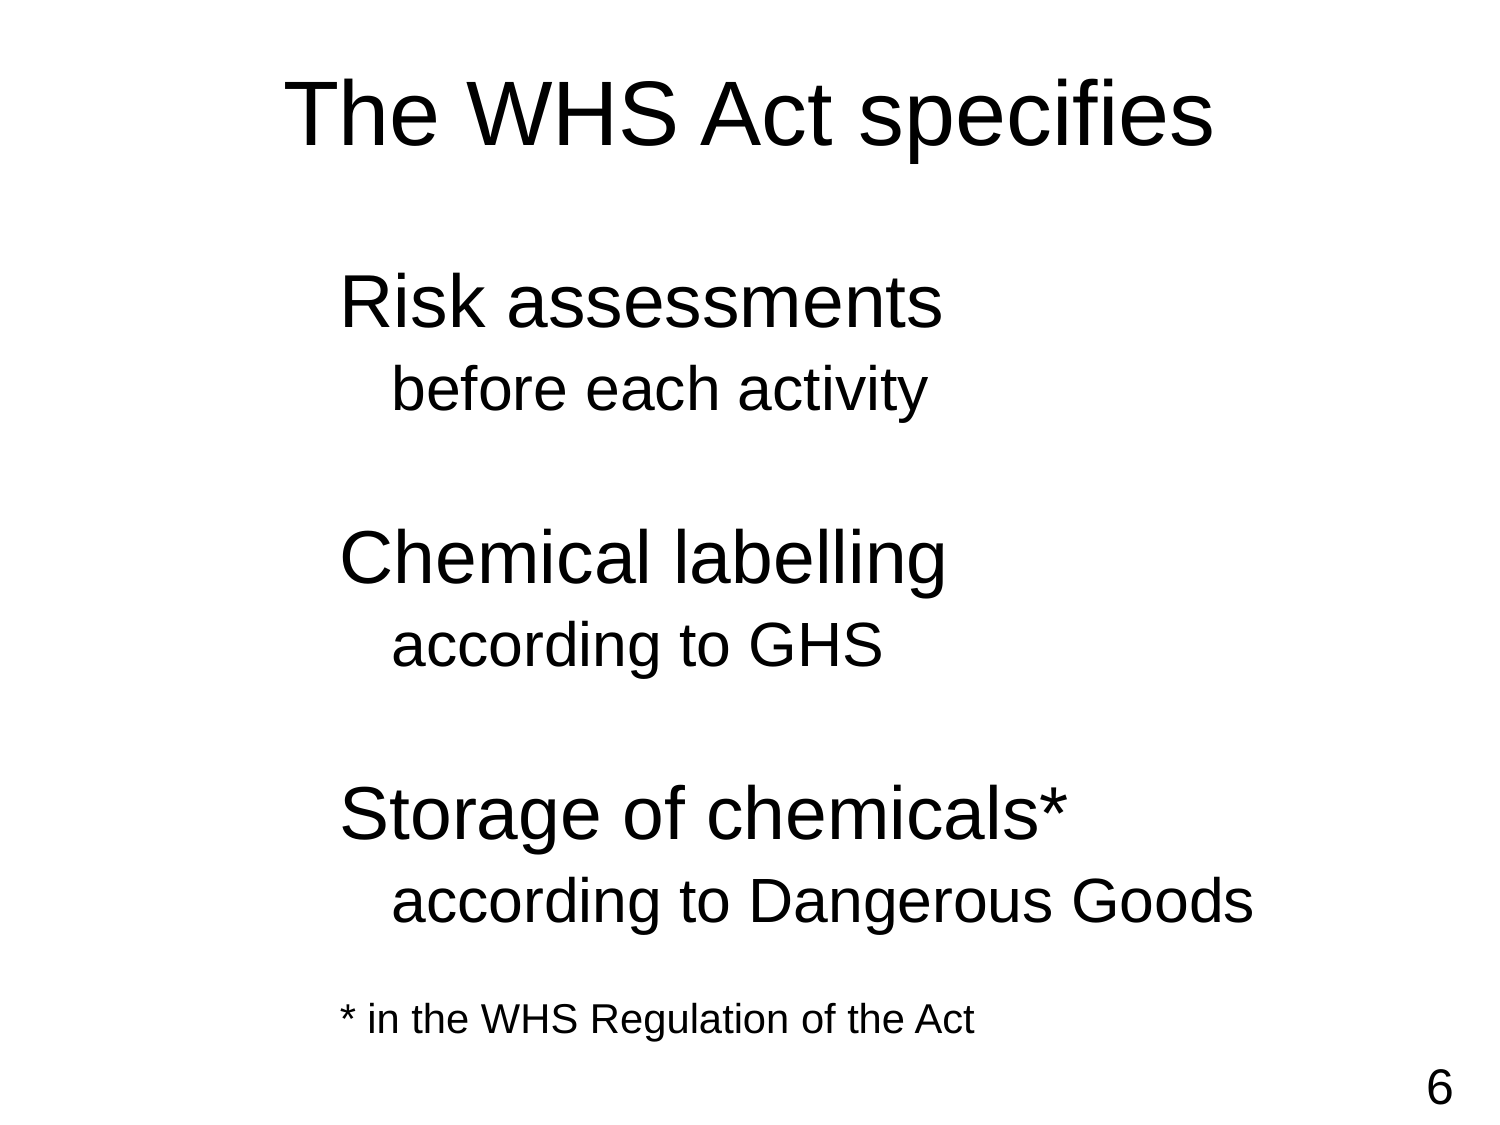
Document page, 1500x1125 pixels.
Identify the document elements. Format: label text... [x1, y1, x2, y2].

text_box 6 [1411, 1046, 1463, 1122]
list Risk assessments before each activity Chemical labelling according to GHS Storage of chemicals* according to Dangerous Goods * in the WHS Regulation of the Act [324, 255, 1306, 1083]
title The WHS Act specifies [112, 30, 1388, 187]
